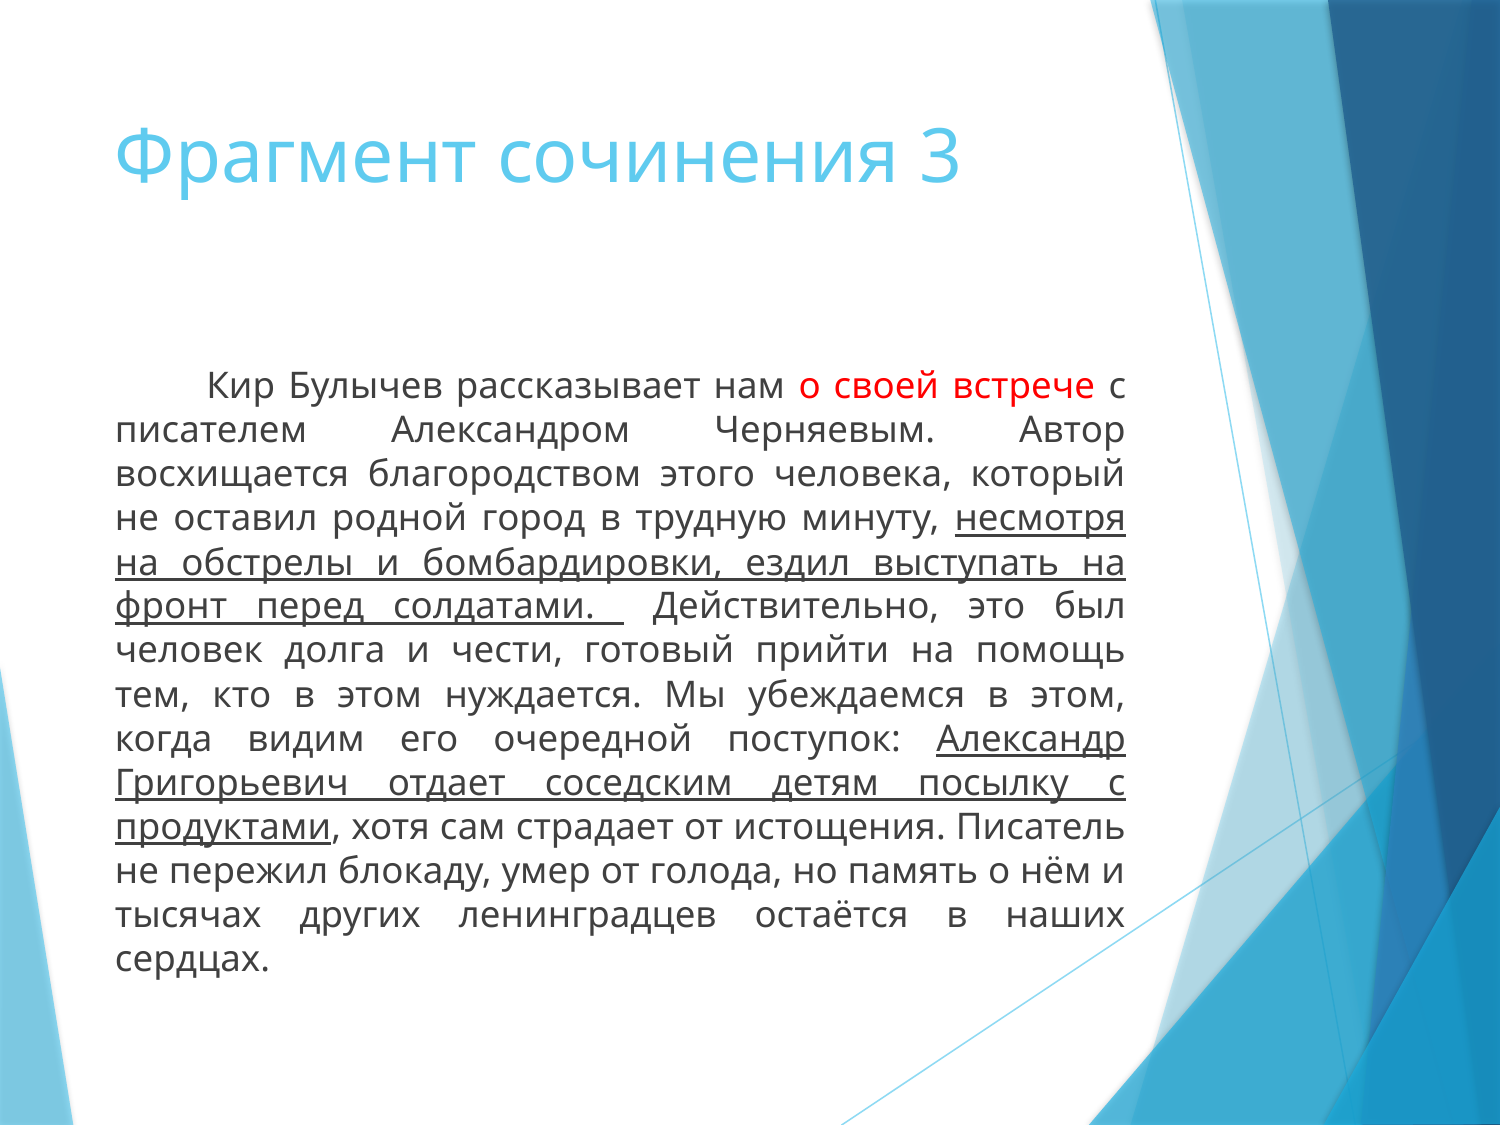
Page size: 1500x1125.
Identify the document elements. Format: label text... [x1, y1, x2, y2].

list Кир Булычев рассказывает нам о своей встрече с писателем Александром Черняевым. Автор восхищается благородством этого человека, который не оставил родной город в трудную минуту, несмотря на обстрелы и бомбардировки, ездил выступать на фронт перед солдатами. Действительно, это был человек долга и чести, готовый прийти на помощь тем, кто в этом нуждается. Мы убеждаемся в этом, когда видим его очередной поступок: Александр Григорьевич отдает соседским детям посылку с продуктами, хотя сам страдает от истощения. Писатель не пережил блокаду, умер от голода, но память о нём и тысячах других ленинградцев остаётся в наших сердцах. [99, 354, 1142, 992]
title Фрагмент сочинения 3 [99, 99, 1142, 317]
